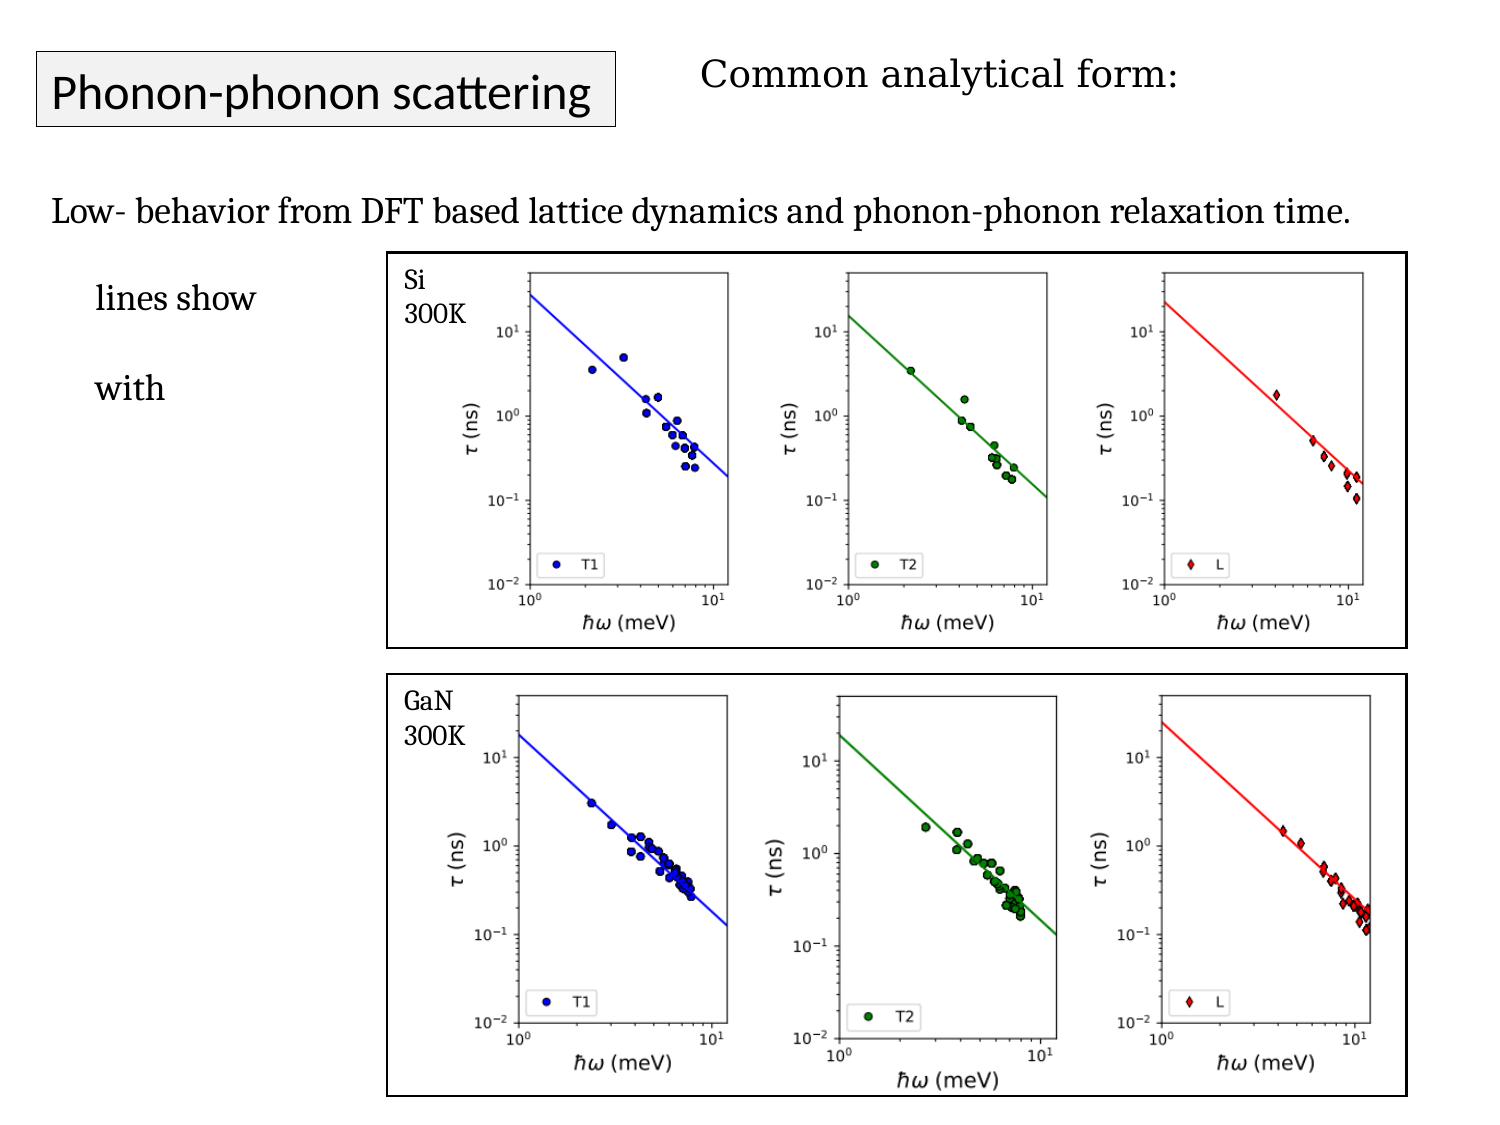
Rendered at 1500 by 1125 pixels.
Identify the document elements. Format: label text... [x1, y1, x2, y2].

text_box [386, 673, 1408, 1097]
picture [444, 258, 741, 655]
text_box Phonon-phonon scattering [36, 51, 616, 127]
picture [762, 258, 1060, 655]
picture [428, 680, 741, 1096]
slide_number 23 [1059, 1042, 1397, 1103]
picture [745, 680, 1384, 1096]
text_box [386, 251, 1408, 649]
picture [1078, 258, 1376, 655]
